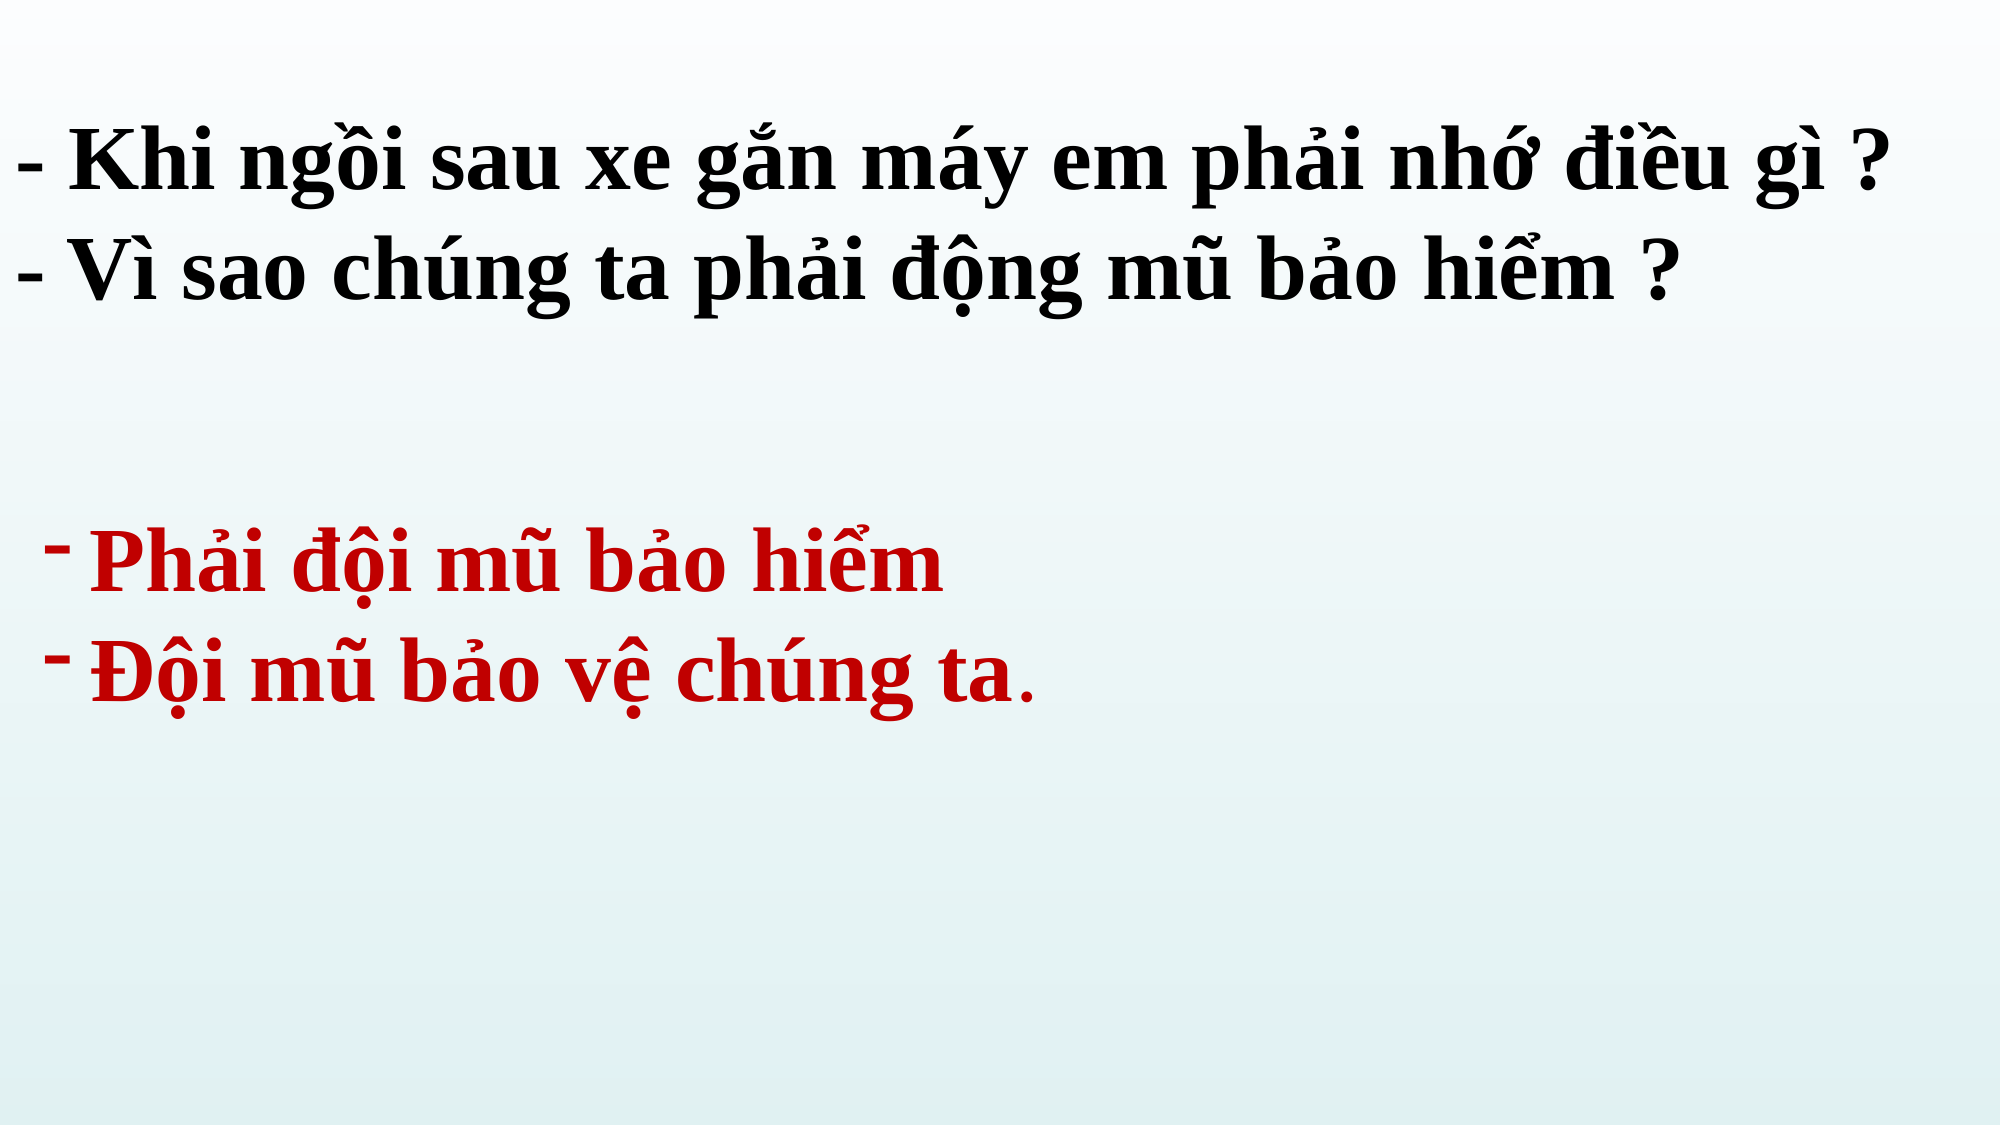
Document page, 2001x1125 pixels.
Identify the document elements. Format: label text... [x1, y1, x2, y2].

text_box Phải đội mũ bảo hiểm Đội mũ bảo vệ chúng ta. [27, 492, 1796, 727]
title - Khi ngồi sau xe gắn máy em phải nhớ điều gì ? - Vì sao chúng ta phải động mũ bảo hiểm ? [0, 45, 1942, 372]
